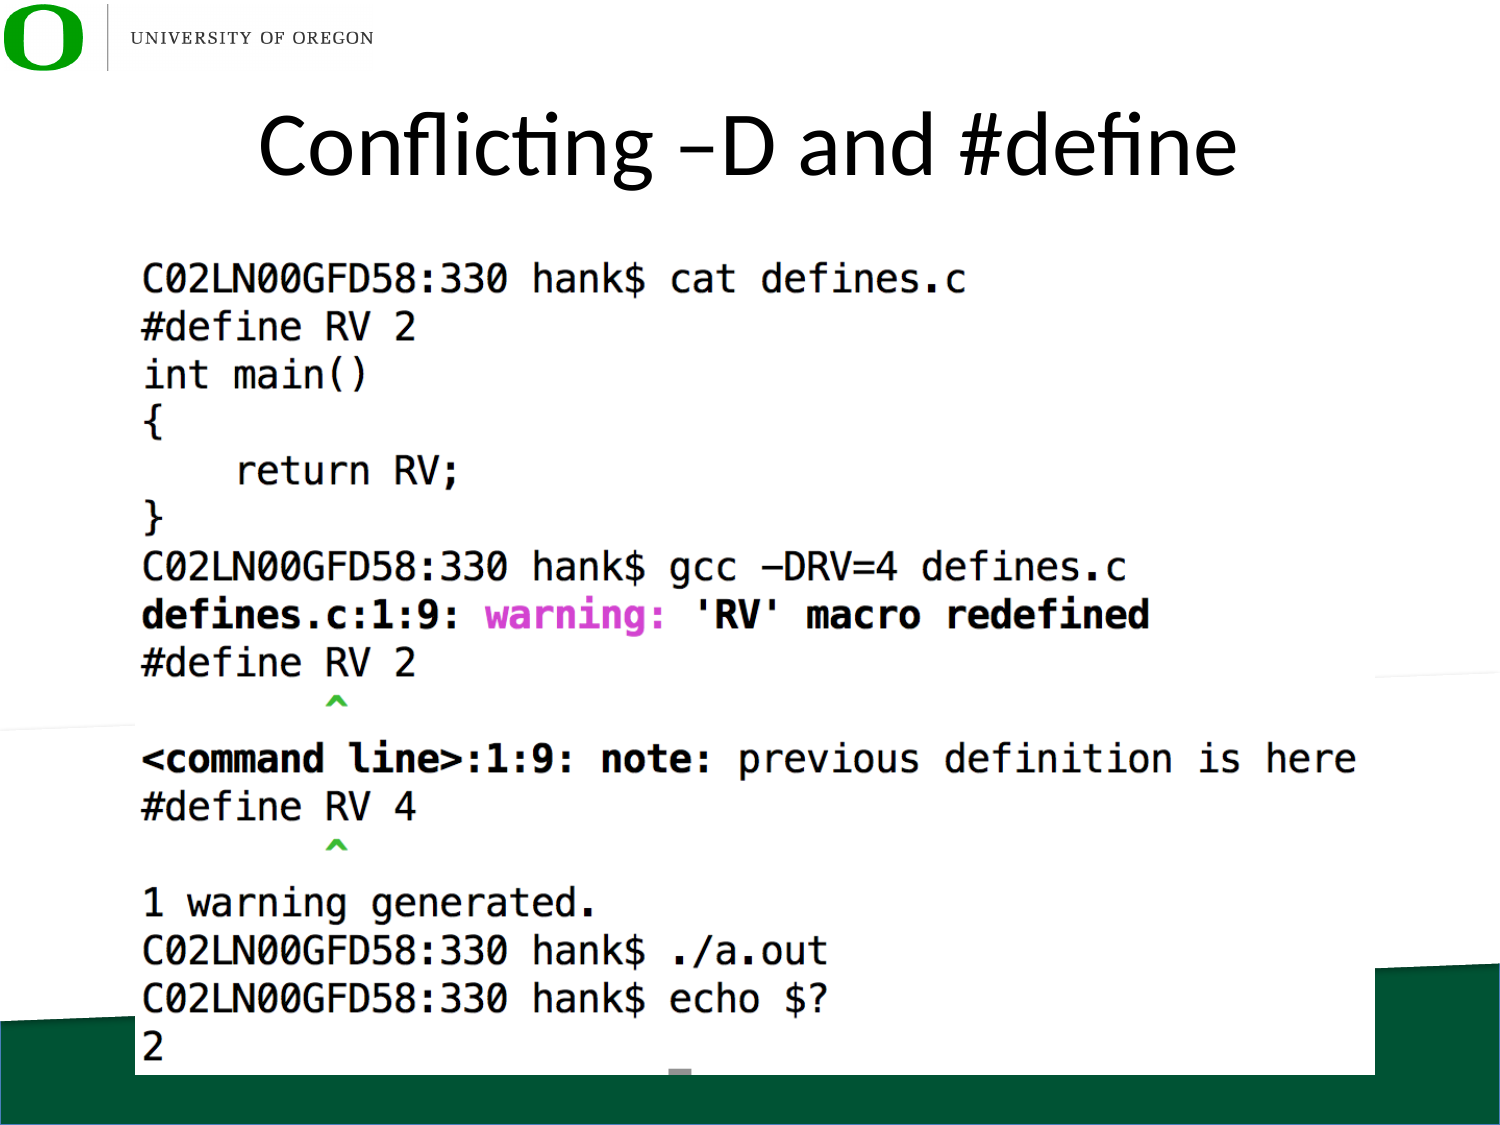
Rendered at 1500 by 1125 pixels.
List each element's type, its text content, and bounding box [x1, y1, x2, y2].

picture [4, 4, 373, 71]
title Conflicting –D and #define [75, 45, 1425, 233]
picture [135, 257, 1376, 1075]
